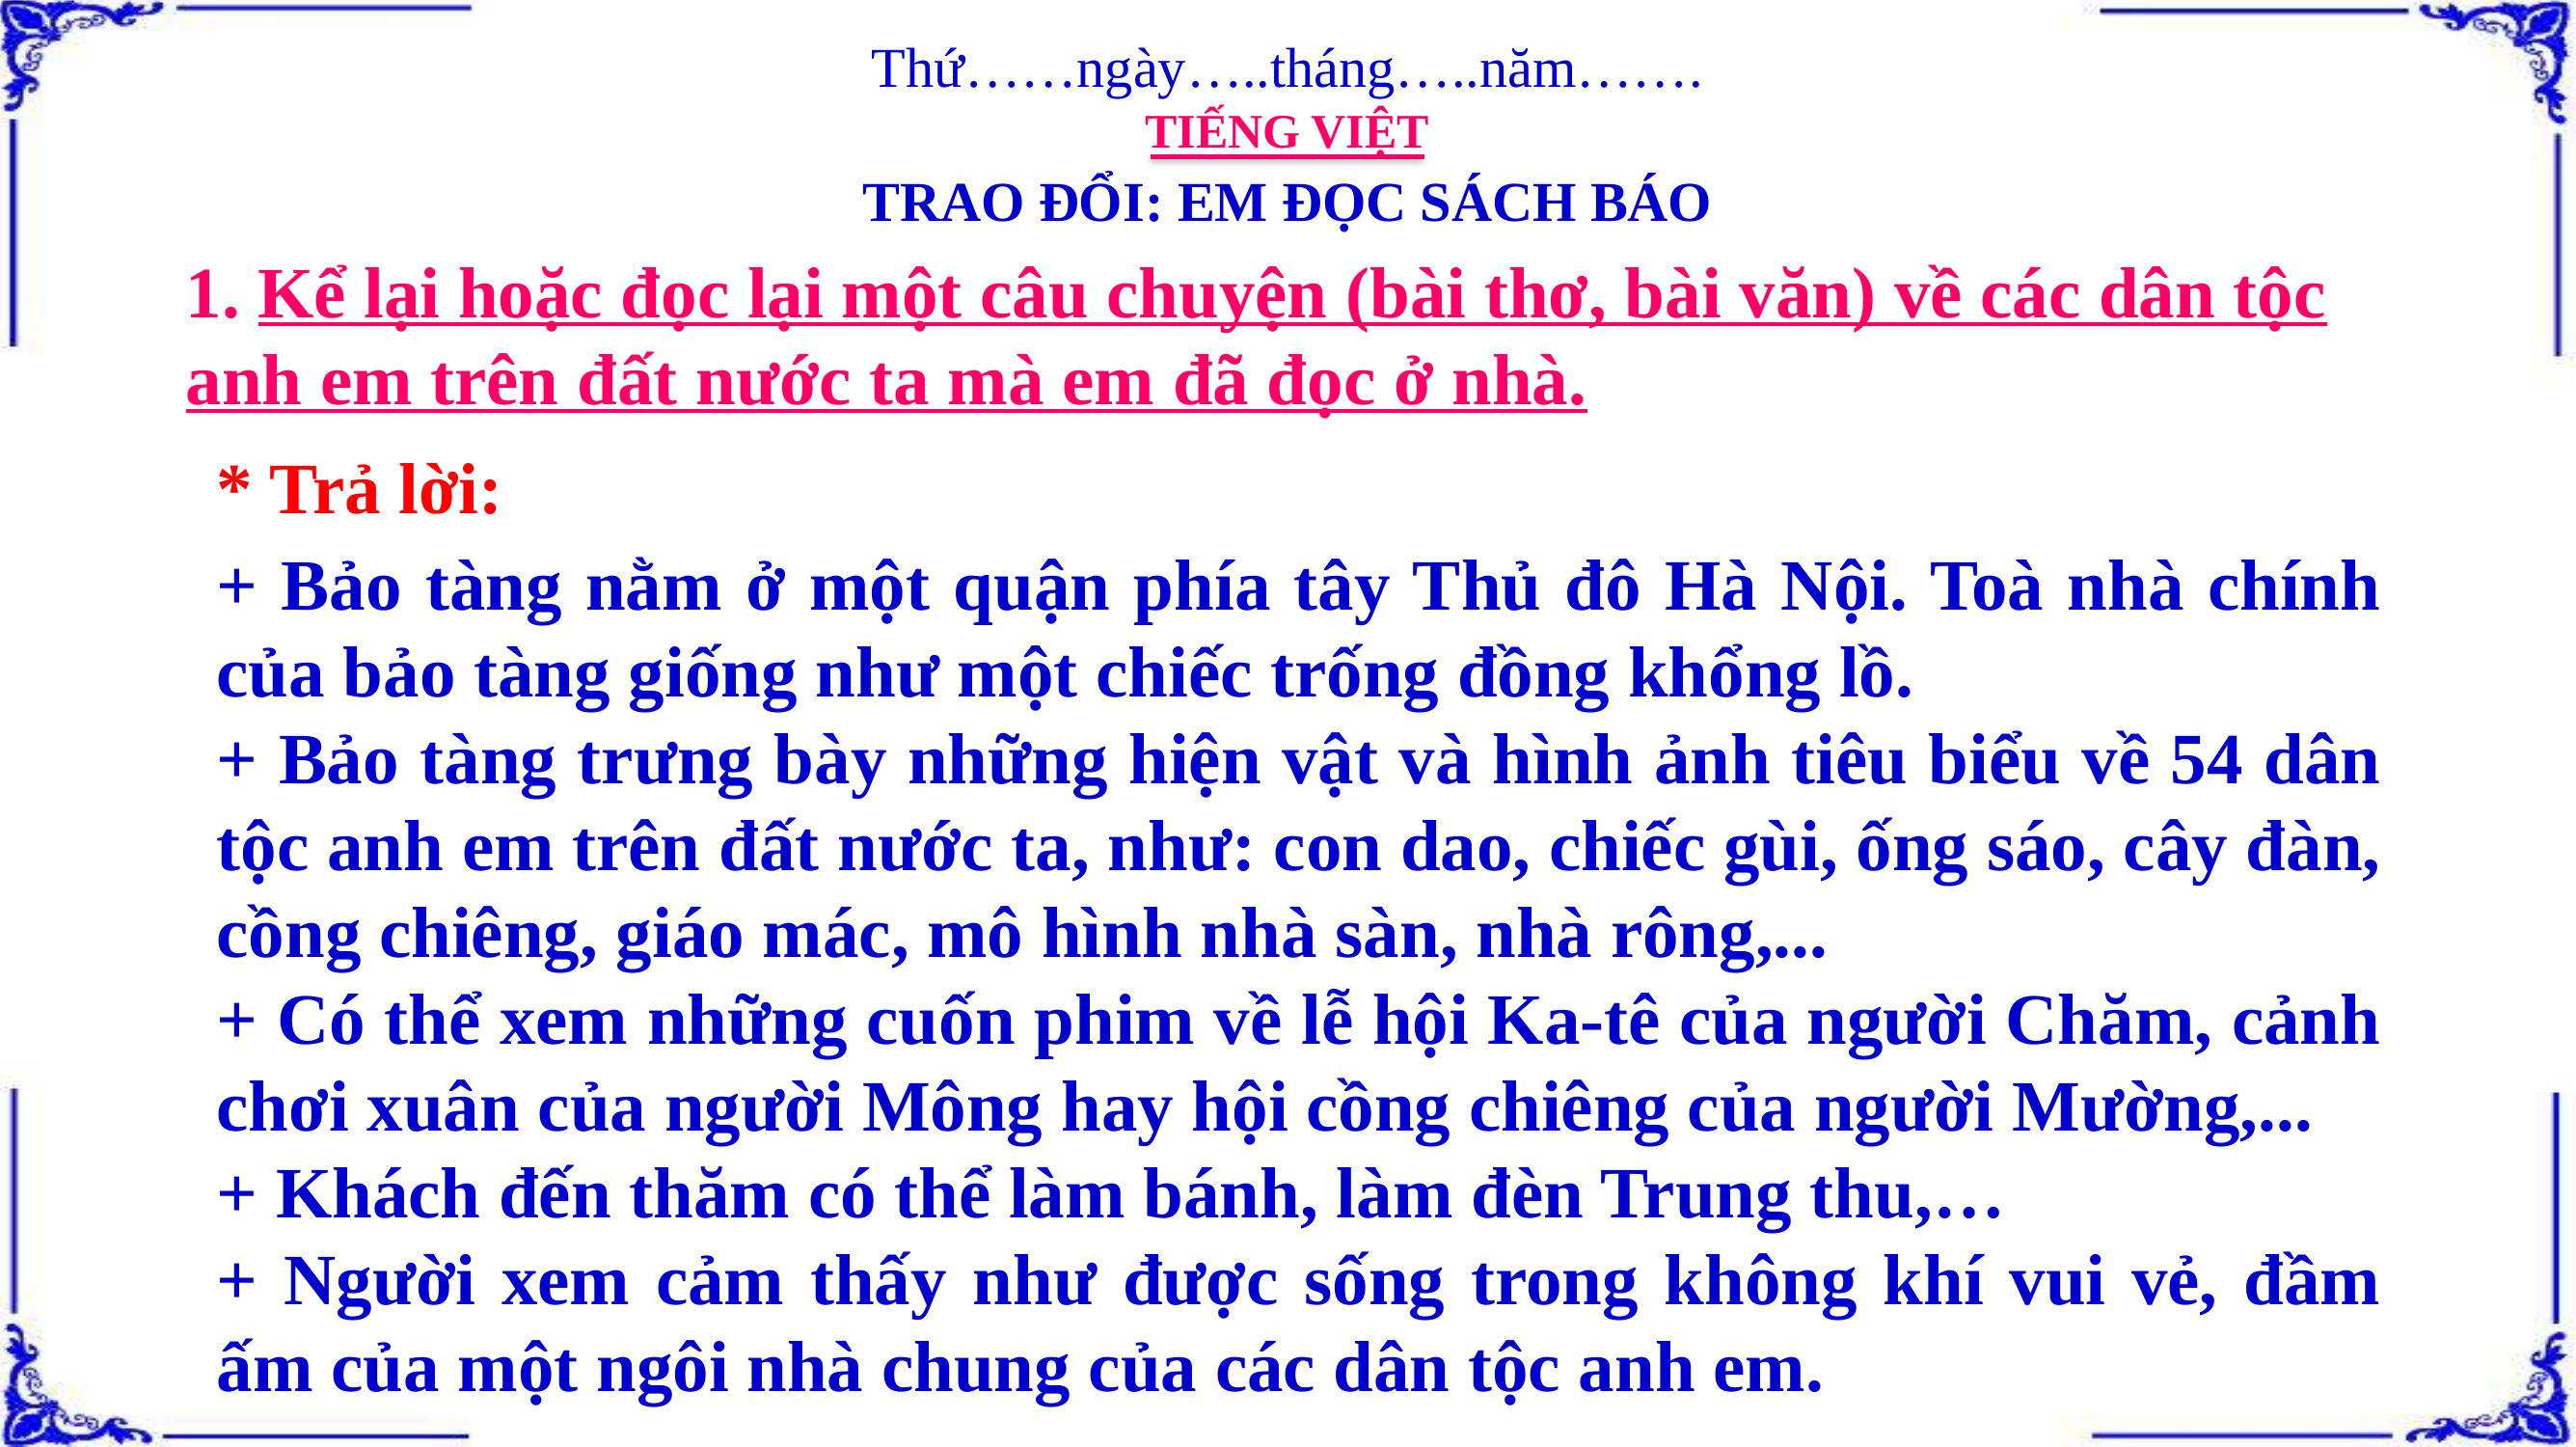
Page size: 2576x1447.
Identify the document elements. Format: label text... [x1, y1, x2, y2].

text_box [842, 23, 1733, 242]
text_box 1. Kể lại hoặc đọc lại một câu chuyện (bài thơ, bài văn) về các dân tộc anh em trên đất nước ta mà em đã đọc ở nhà. [171, 238, 2397, 426]
text_box + Bảo tàng nằm ở một quận phía tây Thủ đô Hà Nội. Toà nhà chính của bảo tàng giống như một chiếc trống đồng khổng lồ. + Bảo tàng trưng bày những hiện vật và hình ảnh tiêu biểu về 54 dân tộc anh em trên đất nước ta, như: con dao, chiếc gùi, ống sáo, cây đàn, cồng chiêng, giáo mác, mô hình nhà sàn, nhà rông,... + Có thể xem những cuốn phim về lễ hội Ka-tê của người Chăm, cảnh chơi xuân của người Mông hay hội cồng chiêng của người Mường,... + Khách đến thăm có thể làm bánh, làm đèn Trung thu,… + Người xem cảm thấy như được sống trong không khí vui vẻ, đầm ấm của một ngôi nhà chung của các dân tộc anh em. [203, 530, 2397, 1413]
text_box * Trả lời: [203, 433, 2397, 530]
picture [0, 0, 2576, 1447]
